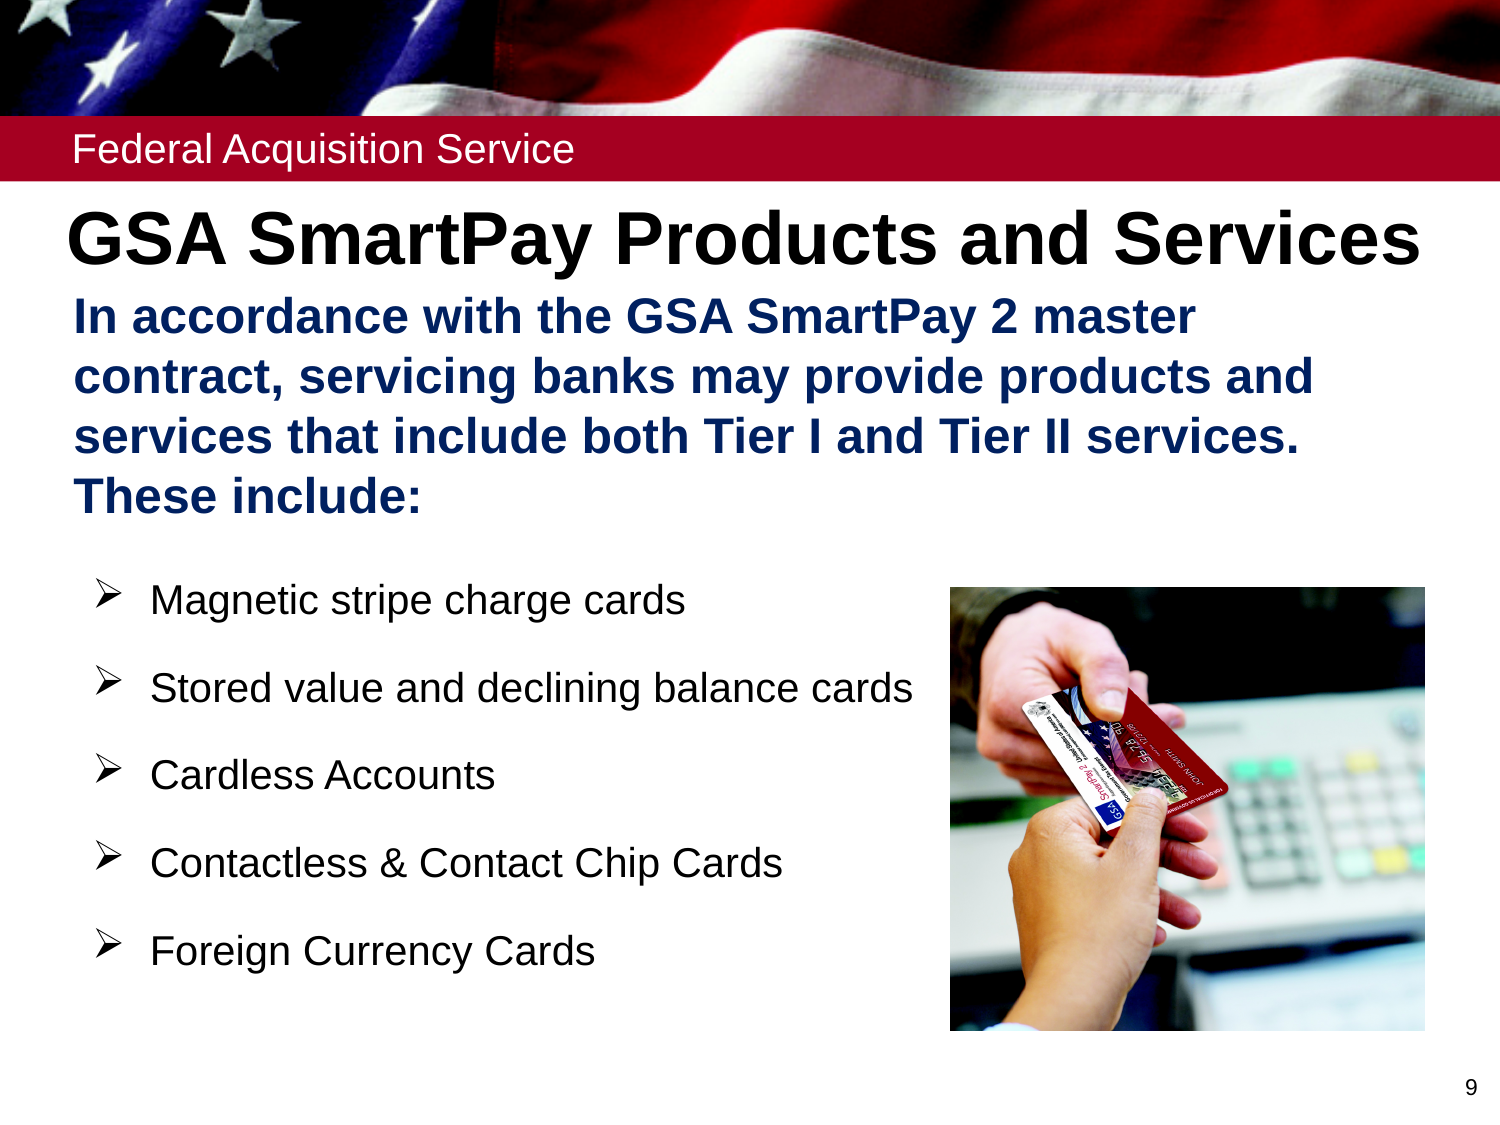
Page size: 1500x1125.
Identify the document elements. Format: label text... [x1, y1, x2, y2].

picture [949, 587, 1426, 1031]
picture [0, 0, 1500, 116]
text_box In accordance with the GSA SmartPay 2 master contract, servicing banks may provide products and services that include both Tier I and Tier II services. These include: Magnetic stripe charge cards Stored value and declining balance cards Cardless Accounts Contactless & Contact Chip Cards Foreign Currency Cards [58, 289, 1438, 981]
title GSA SmartPay Products and Services [51, 182, 1454, 289]
